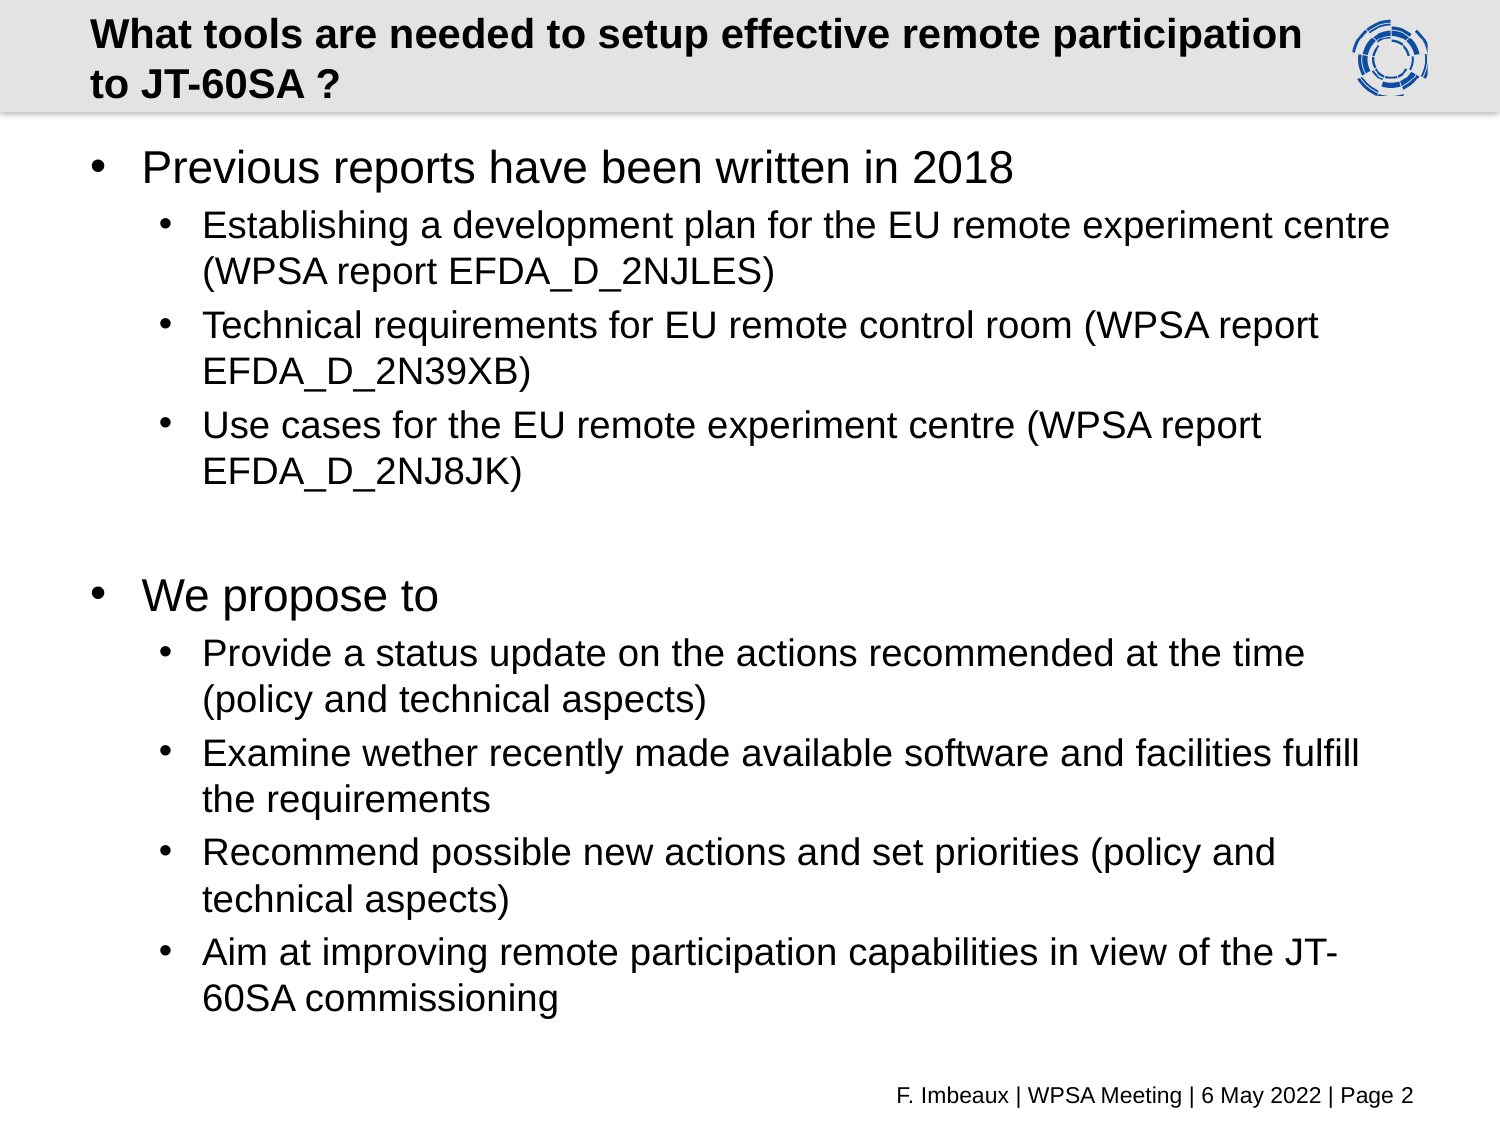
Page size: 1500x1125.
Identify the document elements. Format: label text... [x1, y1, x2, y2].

title What tools are needed to setup effective remote participation to JT-60SA ? [75, 0, 1353, 129]
list Previous reports have been written in 2018 Establishing a development plan for the EU remote experiment centre (WPSA report EFDA_D_2NJLES) Technical requirements for EU remote control room (WPSA report EFDA_D_2N39XB) Use cases for the EU remote experiment centre (WPSA report EFDA_D_2NJ8JK) We propose to Provide a status update on the actions recommended at the time (policy and technical aspects) Examine wether recently made available software and facilities fulfill the requirements Recommend possible new actions and set priorities (policy and technical aspects) Aim at improving remote participation capabilities in view of the JT-60SA commissioning [75, 129, 1425, 1035]
footer F. Imbeaux | WPSA Meeting | 6 May 2022 | Page 2 [76, 1073, 1429, 1118]
